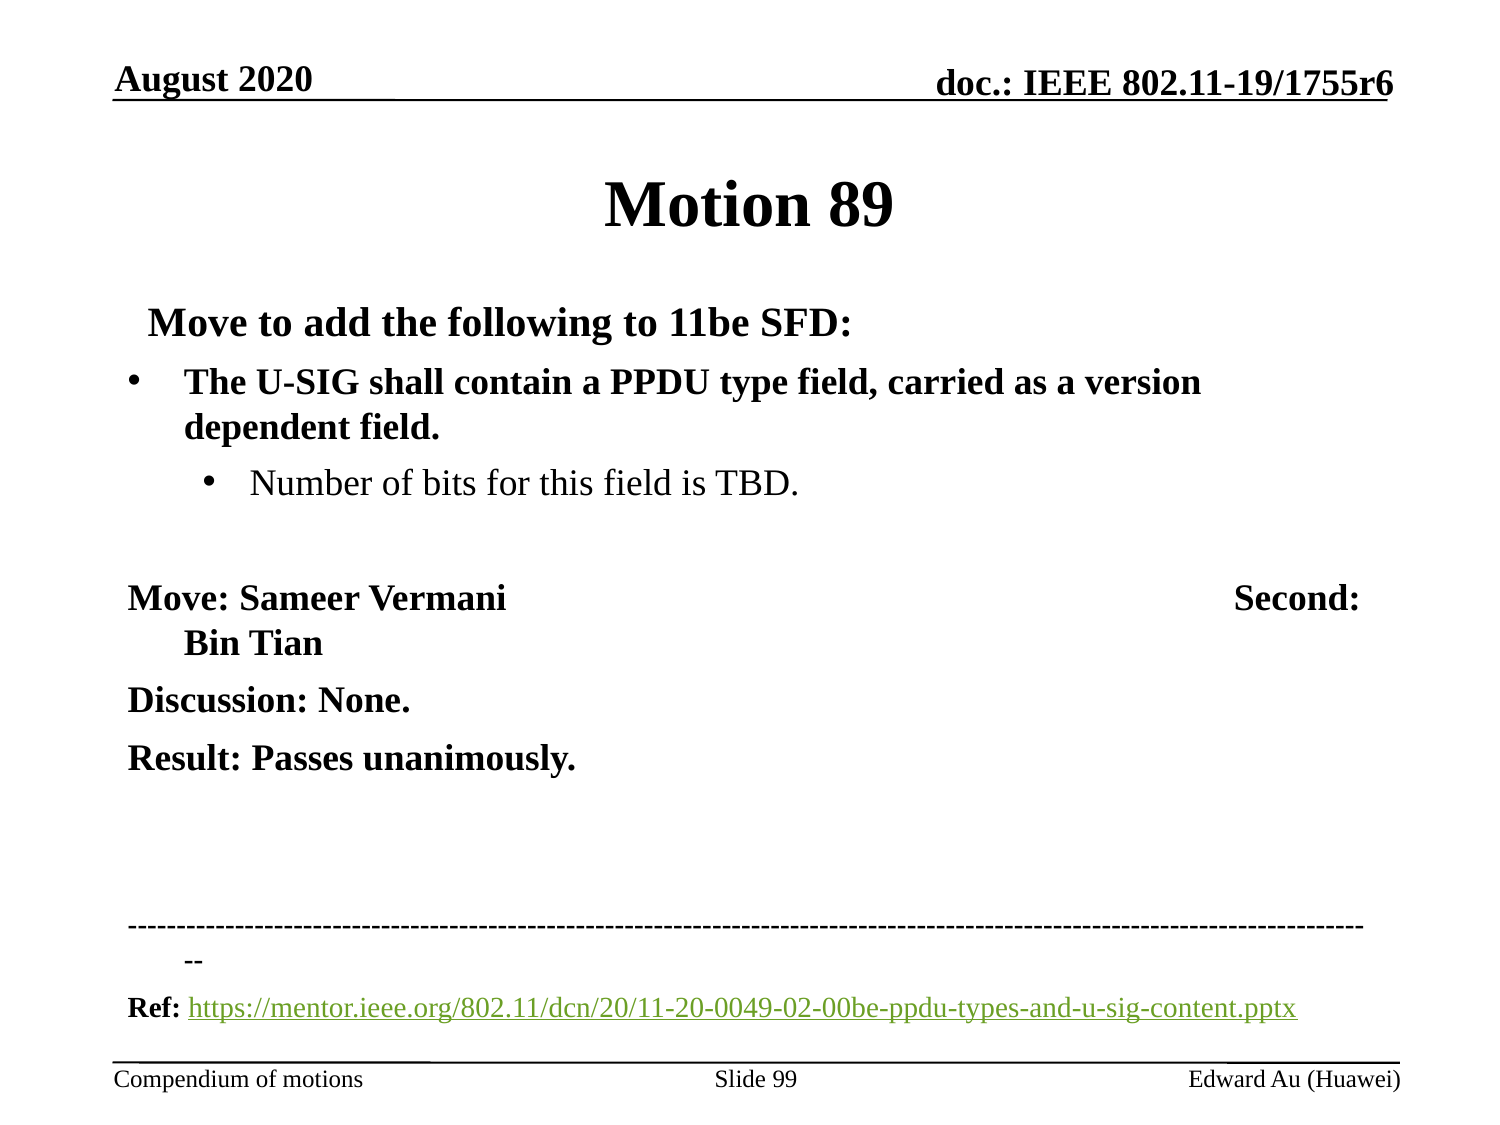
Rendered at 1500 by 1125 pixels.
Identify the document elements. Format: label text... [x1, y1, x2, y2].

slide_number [114, 54, 423, 100]
slide_number Slide 99 [712, 1061, 800, 1123]
list Move to add the following to 11be SFD: The U-SIG shall contain a PPDU type field, carried as a version dependent field. Number of bits for this field is TBD. Move: Sameer Vermani Second: Bin Tian Discussion: None. Result: Passes unanimously. --------------------------------------------------------------------------------------------------------------------------------- Ref: https://mentor.ieee.org/802.11/dcn/20/11-20-0049-02-00be-ppdu-types-and-u-sig-content.pptx [112, 286, 1388, 1071]
title Motion 89 [112, 112, 1388, 286]
footer Edward Au (Huawei) [878, 1061, 1402, 1093]
